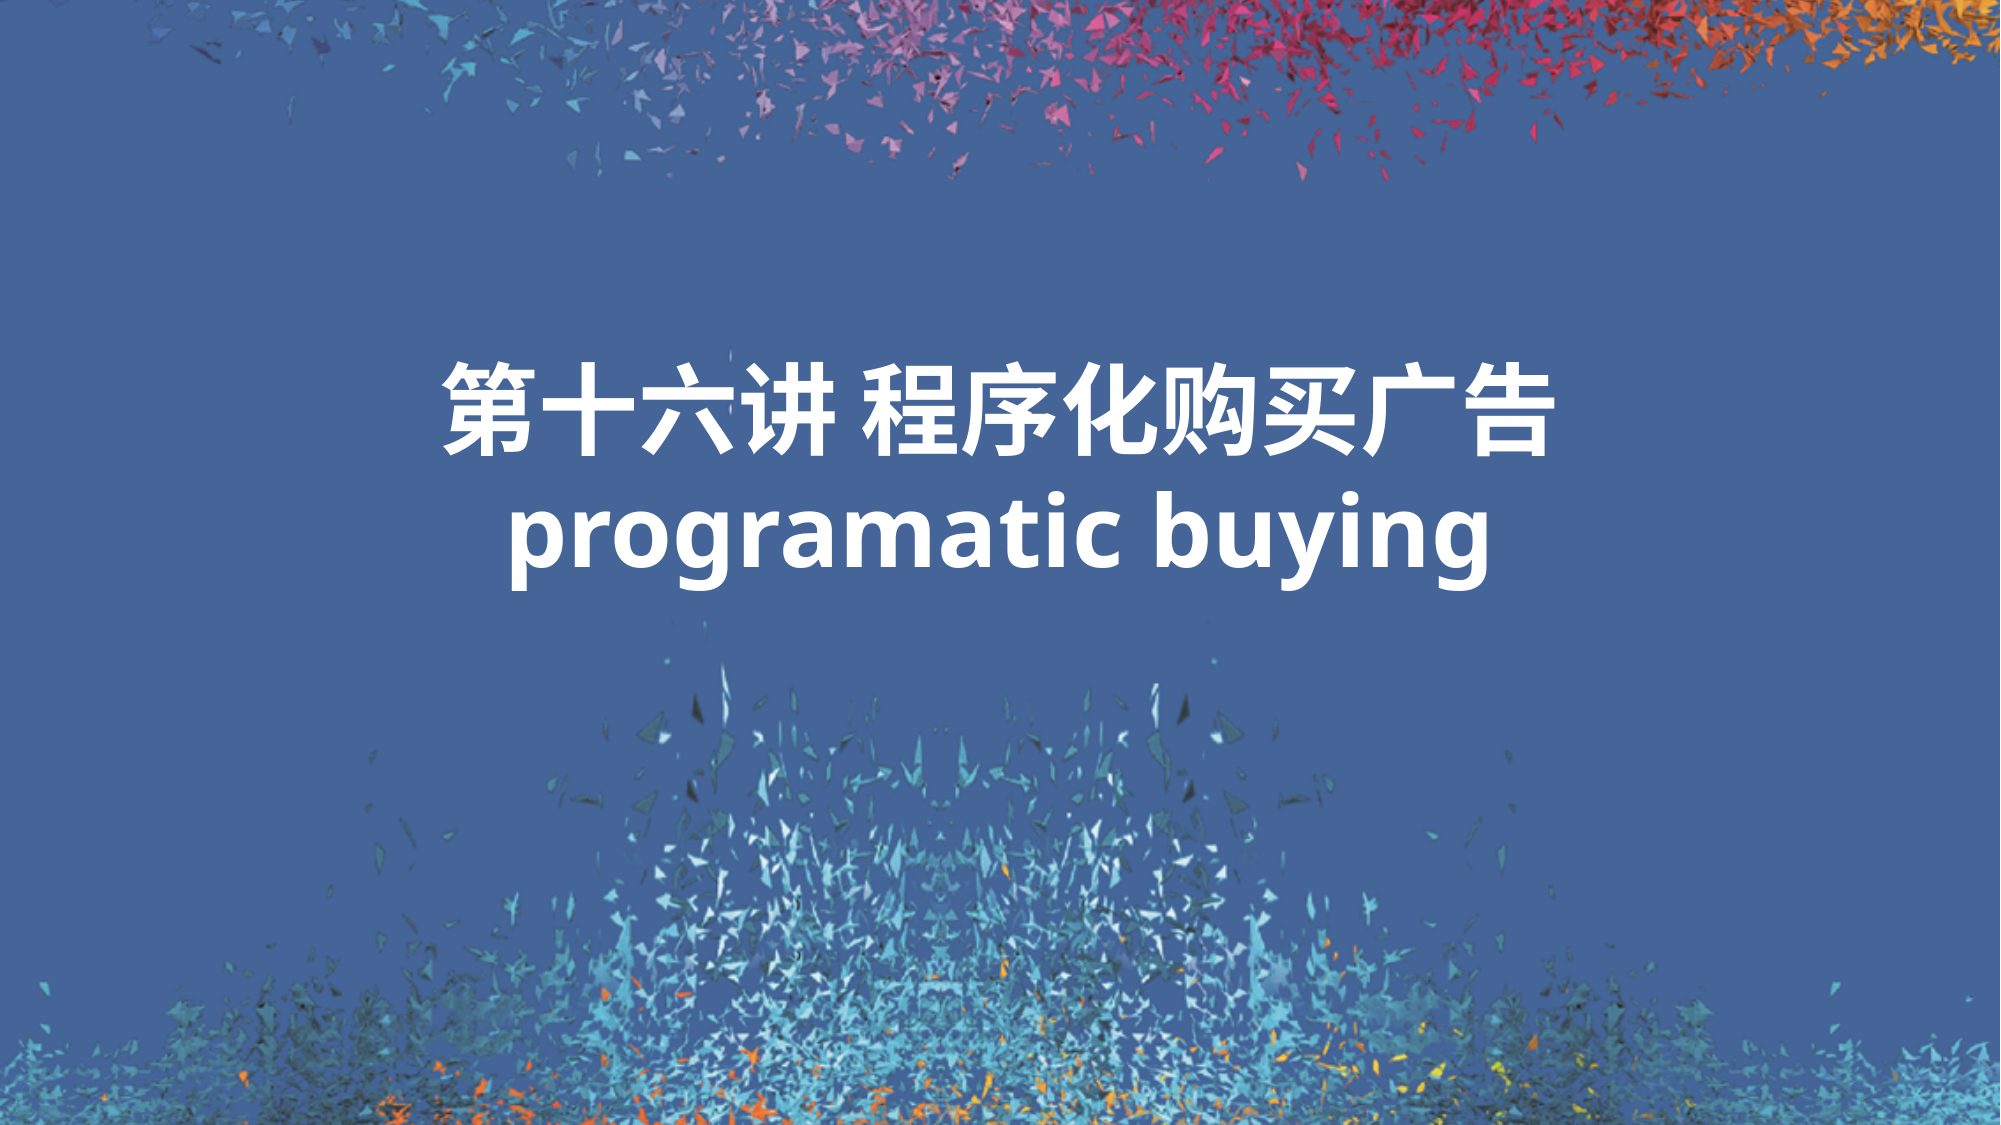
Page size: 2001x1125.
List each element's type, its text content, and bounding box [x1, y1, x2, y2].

picture [0, 546, 2000, 1125]
title 第十六讲 程序化购买广告 programatic buying [0, 389, 2000, 546]
picture [0, 0, 2000, 389]
